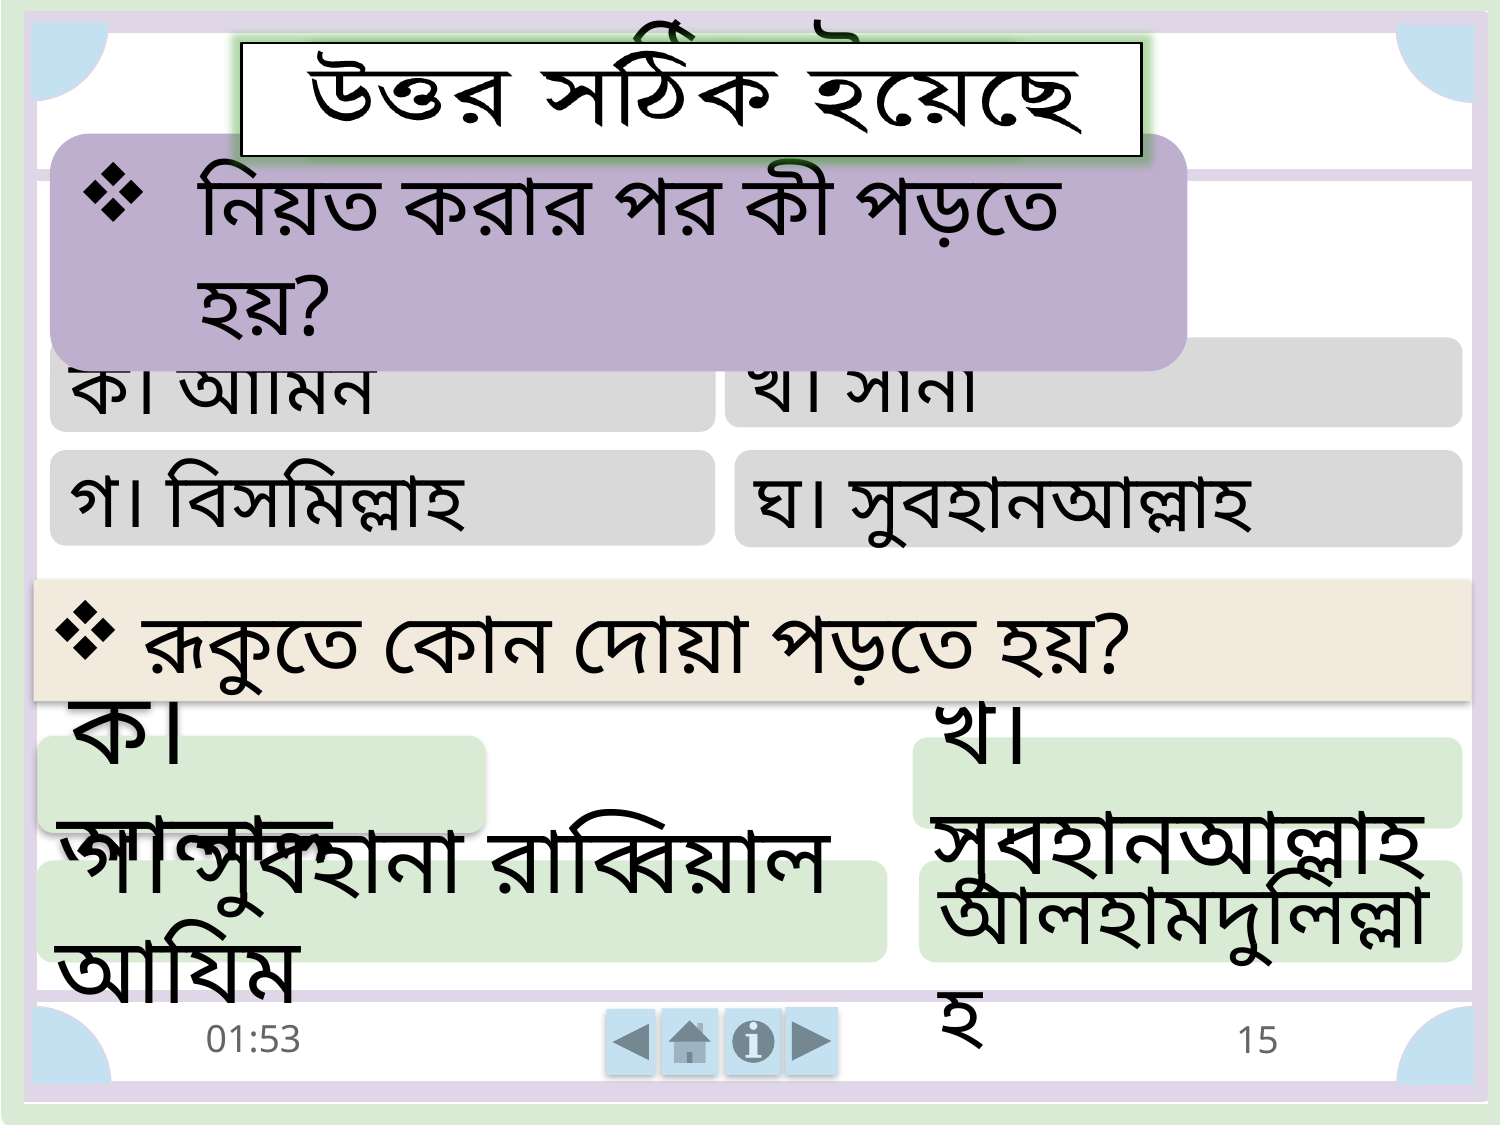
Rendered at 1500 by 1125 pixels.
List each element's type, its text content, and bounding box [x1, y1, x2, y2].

text_box ঘ। আলহামদুলিল্লাহ [916, 858, 1465, 965]
picture [224, 27, 1159, 165]
text_box ঘ। সুবহানআল্লাহ [732, 447, 1465, 550]
text_box গ। সুবহানা রাব্বিয়াল আযিম [33, 858, 890, 965]
text_box ক। আমিন [47, 343, 718, 435]
text_box খ। সুবহানআল্লাহ [910, 735, 1465, 831]
text_box গ। বিসমিল্লাহ [47, 447, 718, 548]
text_box খ। সানা [722, 335, 1465, 430]
text_box নিয়ত করার পর কী পড়তে হয়? [49, 133, 1188, 372]
text_box ক। আল্লাহু [35, 733, 488, 836]
text_box রূকুতে কোন দোয়া পড়তে হয়? [32, 578, 1473, 703]
